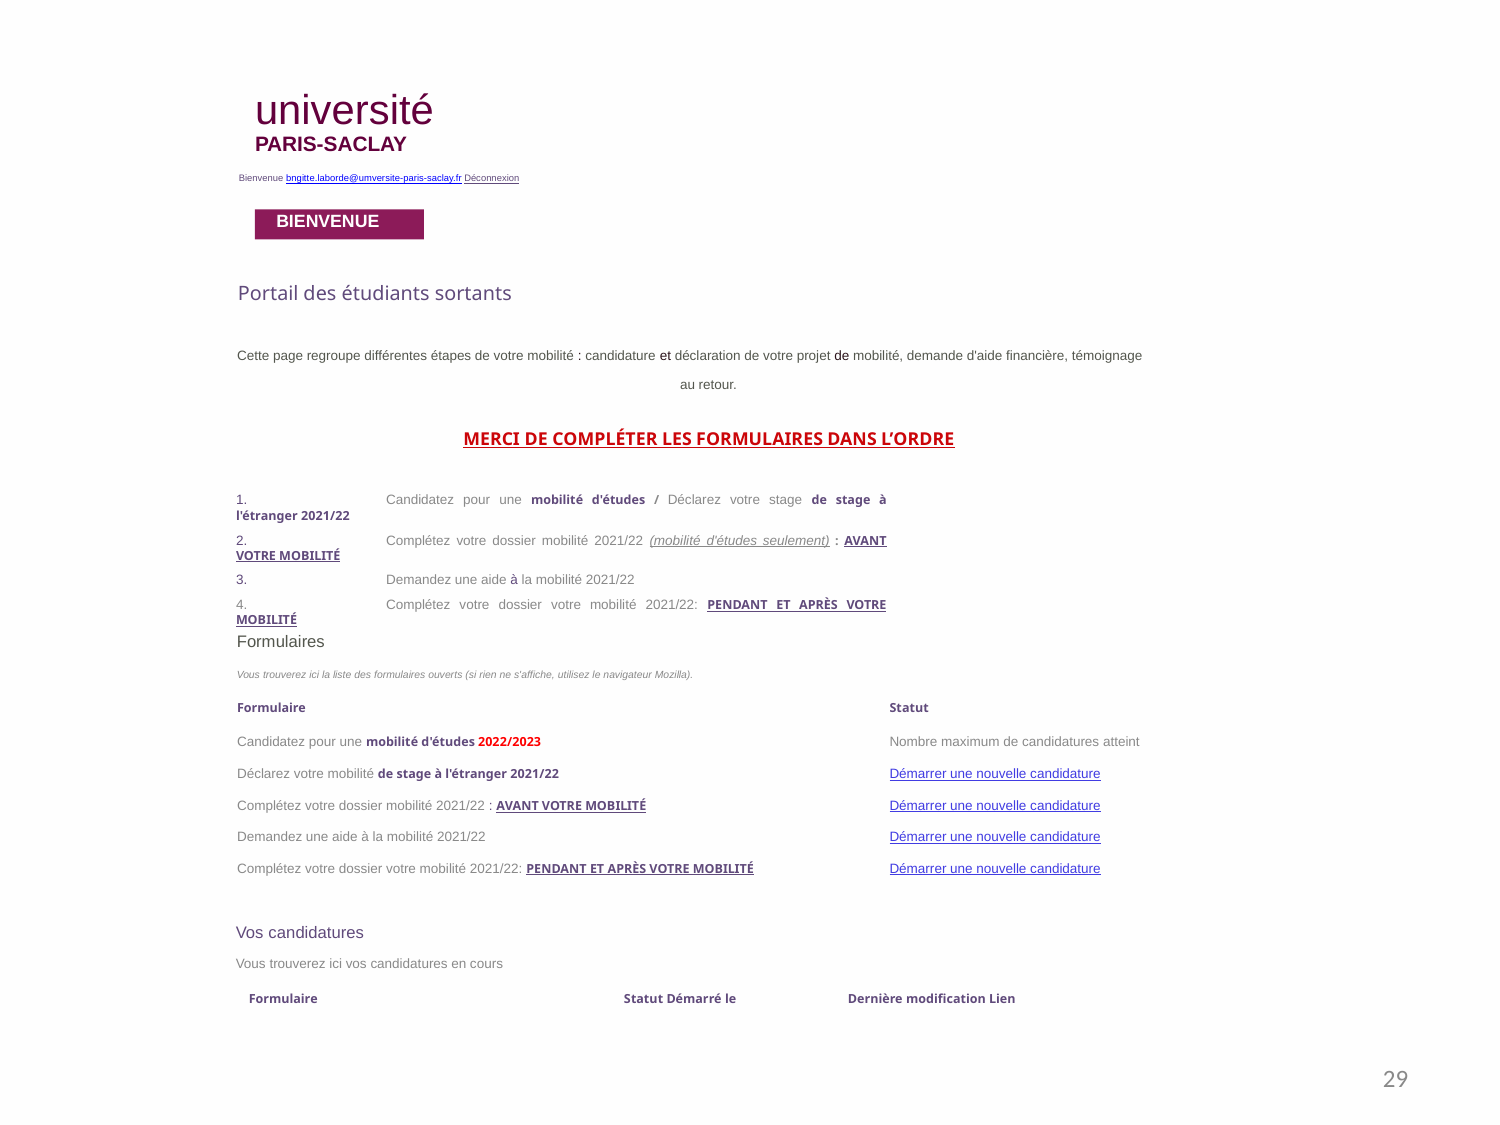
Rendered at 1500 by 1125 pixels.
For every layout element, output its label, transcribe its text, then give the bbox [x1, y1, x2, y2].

text_box 29 [1383, 1062, 1412, 1085]
table_cell Candidatez pour une mobilité d'études 2022/2023 [237, 725, 850, 758]
table_cell Déclarez votre mobilité de stage à l'étranger 2021/22 [237, 758, 850, 790]
text_box Statut Démarré le [623, 991, 784, 1007]
text_box Cette page regroupe différentes étapes de votre mobilité : candidature et déclaration de votre projet de mobilité, demande d'aide financière, témoignage [236, 346, 1181, 365]
table_cell Démarrer une nouvelle candidature [850, 821, 1190, 853]
table_cell Demandez une aide à la mobilité 2021/22 [237, 821, 850, 853]
table_header Formulaire [237, 700, 850, 725]
table_cell Démarrer une nouvelle candidature [850, 758, 1190, 790]
table_cell Démarrer une nouvelle candidature [850, 790, 1190, 821]
text_box MERCI DE COMPLÉTER LES FORMULAIRES DANS L’ORDRE [411, 427, 1006, 453]
text_box BIENVENUE [254, 209, 424, 240]
text_box Dernière modification Lien [847, 991, 1062, 1007]
table_header Statut [850, 700, 1190, 725]
text_box Vous trouverez ici la liste des formulaires ouverts (si rien ne s'affiche, utilisez le navigateur Mozilla). [236, 668, 752, 682]
table_cell Complétez votre dossier mobilité 2021/22 : AVANT VOTRE MOBILITÉ [237, 790, 850, 821]
table_cell Démarrer une nouvelle candidature [850, 853, 1190, 884]
text_box Portail des étudiants sortants [237, 280, 539, 304]
text_box Formulaires [236, 630, 752, 645]
table_cell Nombre maximum de candidatures atteint [850, 725, 1190, 758]
table_cell Complétez votre dossier votre mobilité 2021/22: PENDANT ET APRÈS VOTRE MOBILITÉ [237, 853, 850, 884]
text_box Vos candidatures Vous trouverez ici vos candidatures en cours [235, 922, 515, 972]
text_box université PARIS-SACLAY [255, 82, 462, 152]
text_box Bienvenue bngitte.laborde@umversite-paris-saclay.fr Déconnexion [238, 172, 638, 190]
text_box Formulaire [248, 991, 328, 1007]
text_box au retour. [676, 375, 741, 391]
text_box 1. Candidatez pour une mobilité d'études / Déclarez votre stage de stage à l'étranger 2021/22 2. Complétez votre dossier mobilité 2021/22 (mobilité d'études seulement) : AVANT VOTRE MOBILITÉ 3. Demandez une aide à la mobilité 2021/22 4. Complétez votre dossier votre mobilité 2021/22: PENDANT ET APRÈS VOTRE MOBILITÉ [235, 491, 887, 595]
